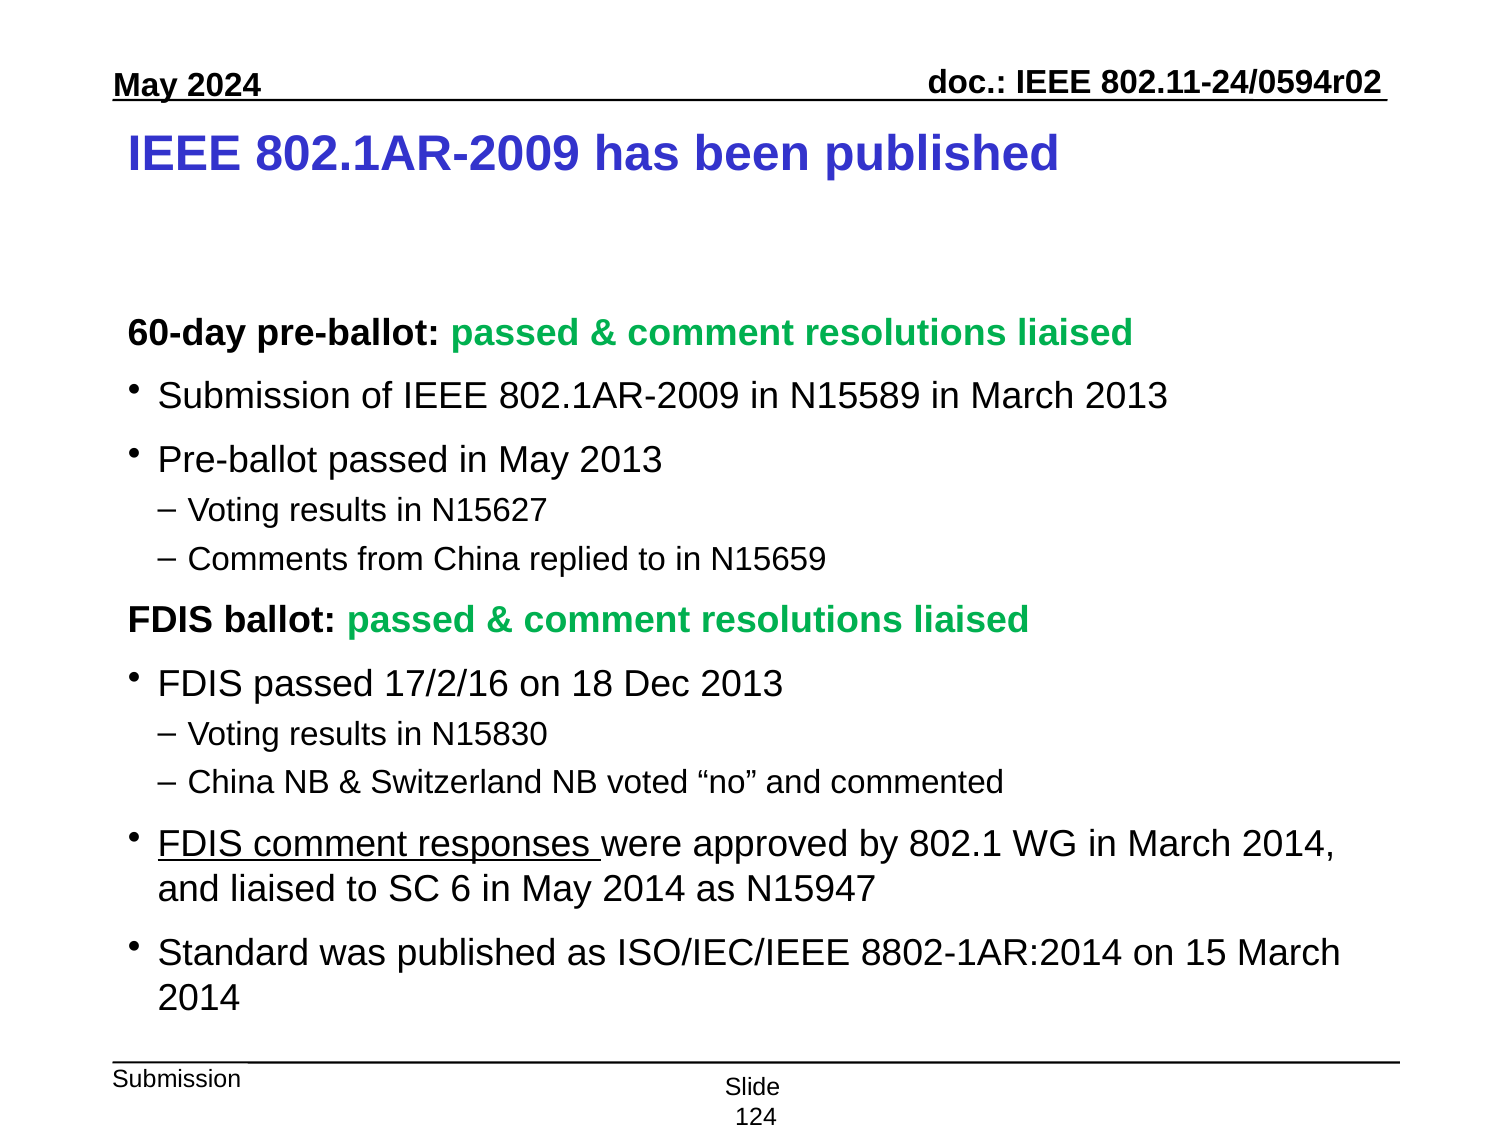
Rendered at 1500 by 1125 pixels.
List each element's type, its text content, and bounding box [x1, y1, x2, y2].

list 60-day pre-ballot: passed & comment resolutions liaised Submission of IEEE 802.1AR-2009 in N15589 in March 2013 Pre-ballot passed in May 2013 Voting results in N15627 Comments from China replied to in N15659 FDIS ballot: passed & comment resolutions liaised FDIS passed 17/2/16 on 18 Dec 2013 Voting results in N15830 China NB & Switzerland NB voted “no” and commented FDIS comment responses were approved by 802.1 WG in March 2014, and liaised to SC 6 in May 2014 as N15947 Standard was published as ISO/IEC/IEEE 8802-1AR:2014 on 15 March 2014 [112, 299, 1388, 975]
title IEEE 802.1AR-2009 has been published [112, 112, 1438, 288]
slide_number Slide 124 [709, 1069, 803, 1101]
